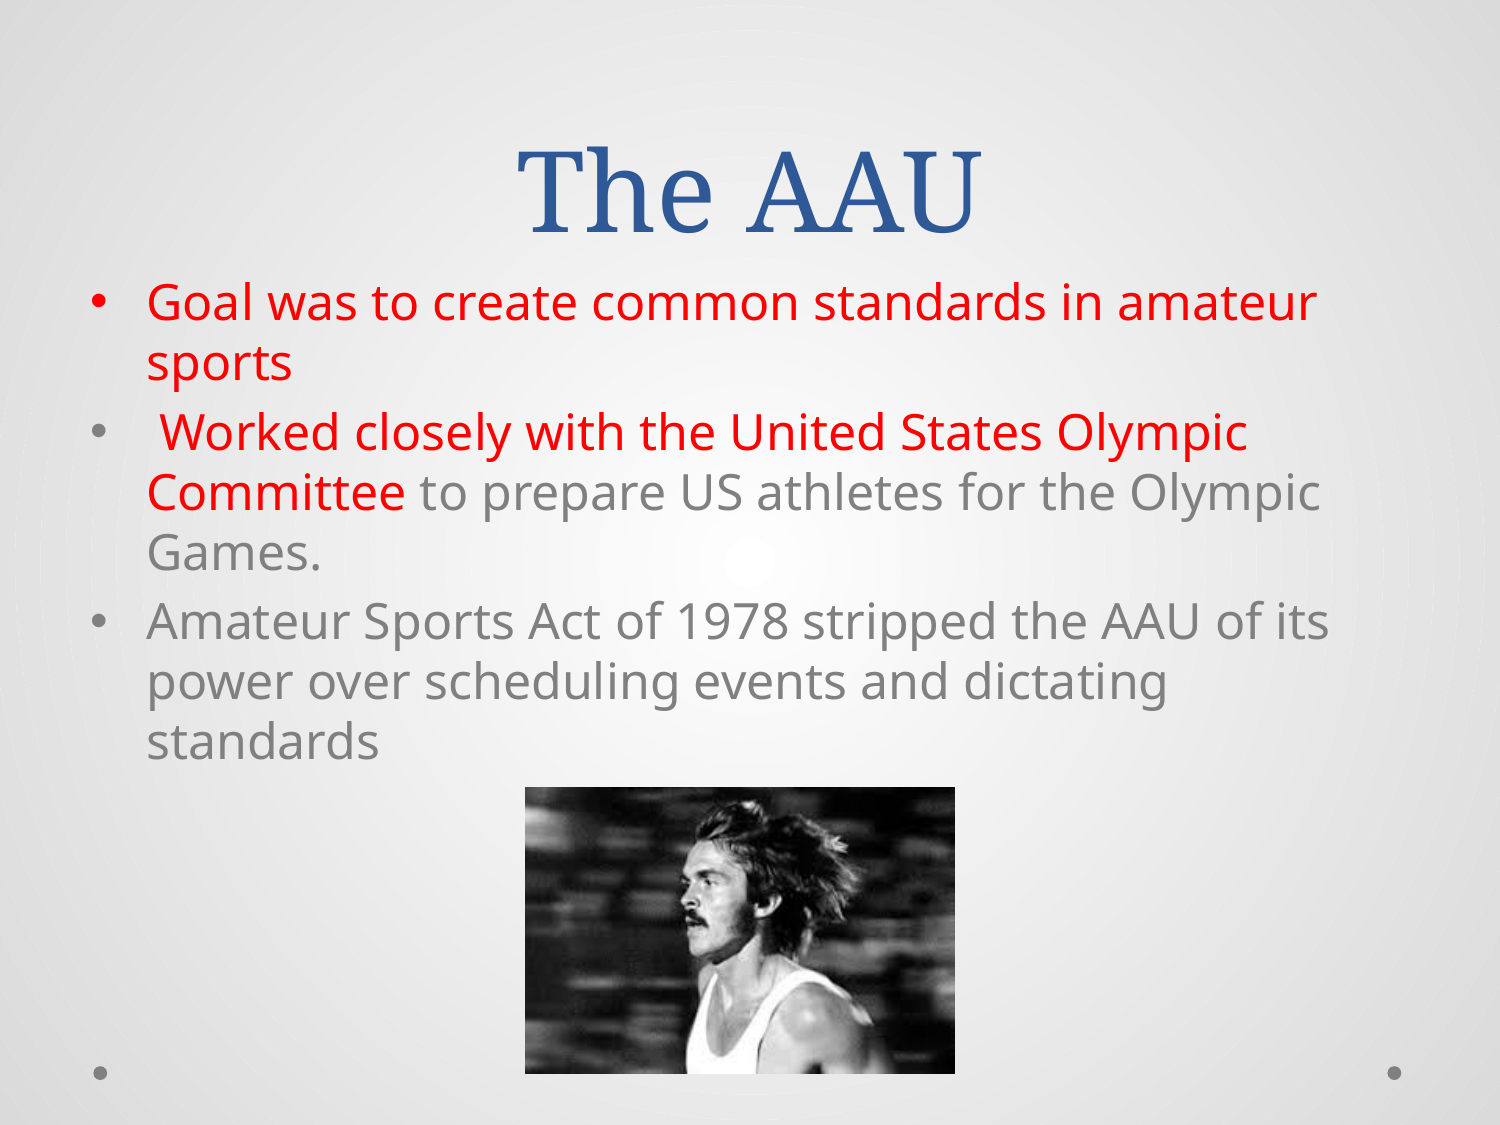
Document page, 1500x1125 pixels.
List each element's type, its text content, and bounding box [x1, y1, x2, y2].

picture [524, 787, 955, 1074]
title The AAU [75, 0, 1425, 262]
list Goal was to create common standards in amateur sports Worked closely with the United States Olympic Committee to prepare US athletes for the Olympic Games. Amateur Sports Act of 1978 stripped the AAU of its power over scheduling events and dictating standards [75, 262, 1425, 1005]
